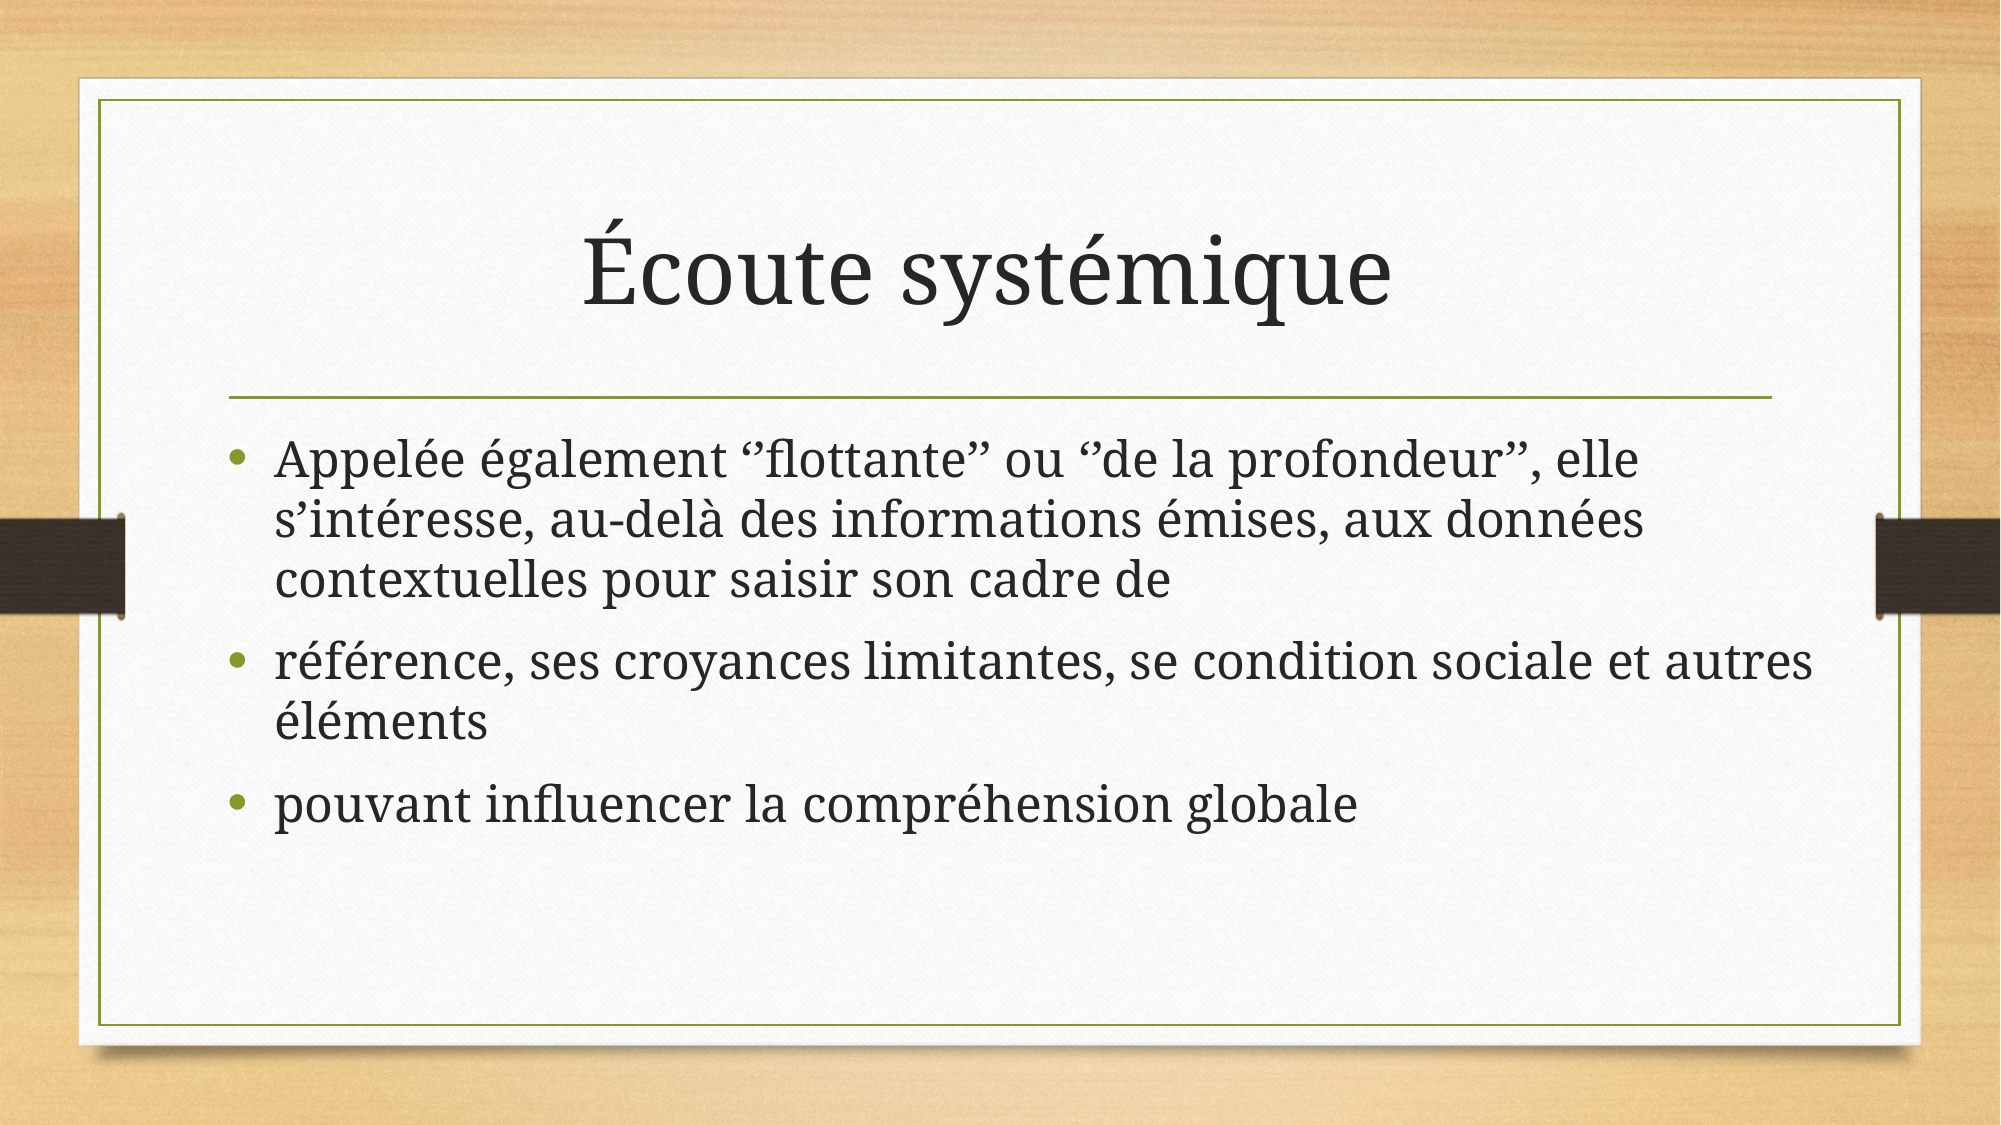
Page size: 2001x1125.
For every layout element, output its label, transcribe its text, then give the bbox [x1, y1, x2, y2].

list Appelée également ‘’flottante’’ ou ‘’de la profondeur’’, elle s’intéresse, au-delà des informations émises, aux données contextuelles pour saisir son cadre de référence, ses croyances limitantes, se condition sociale et autres éléments pouvant influencer la compréhension globale [212, 419, 1844, 964]
picture [0, 0, 2001, 1125]
title Écoute systémique [212, 161, 1788, 375]
